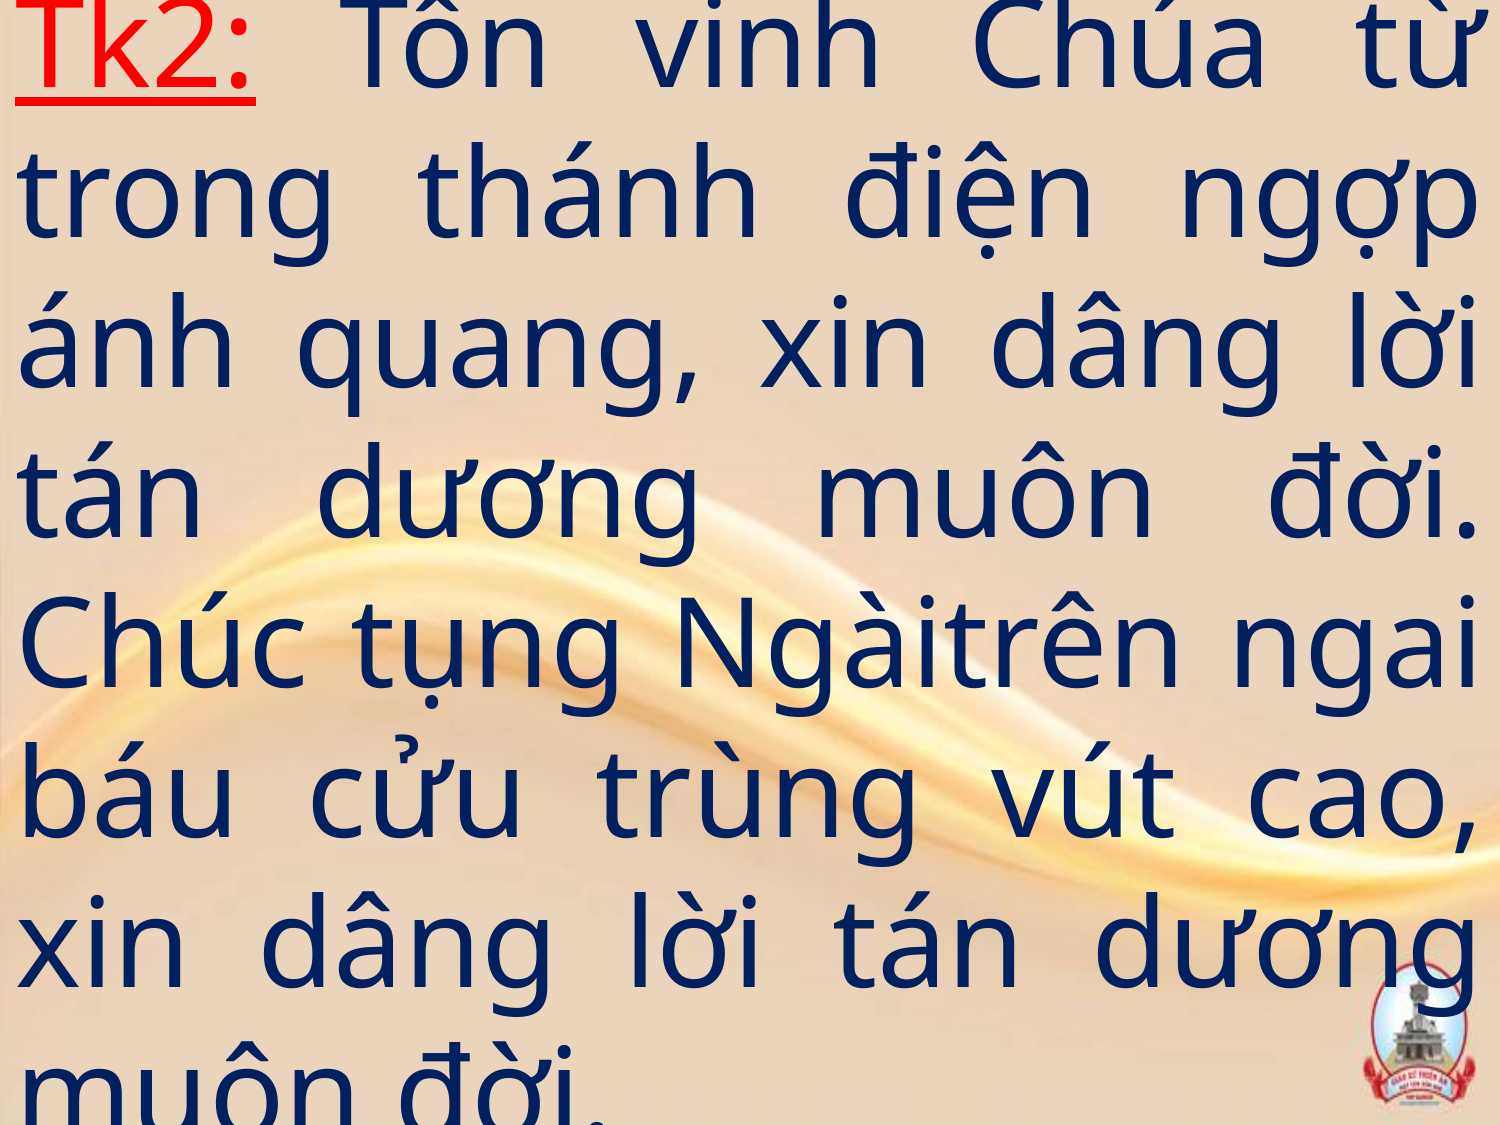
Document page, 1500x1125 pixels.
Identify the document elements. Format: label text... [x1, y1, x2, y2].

title Tk2: Tôn vinh Chúa từ trong thánh điện ngợp ánh quang, xin dâng lời tán dương muôn đời. Chúc tụng Ngàitrên ngai báu cửu trùng vút cao, xin dâng lời tán dương muôn đời. [0, 0, 1500, 1125]
